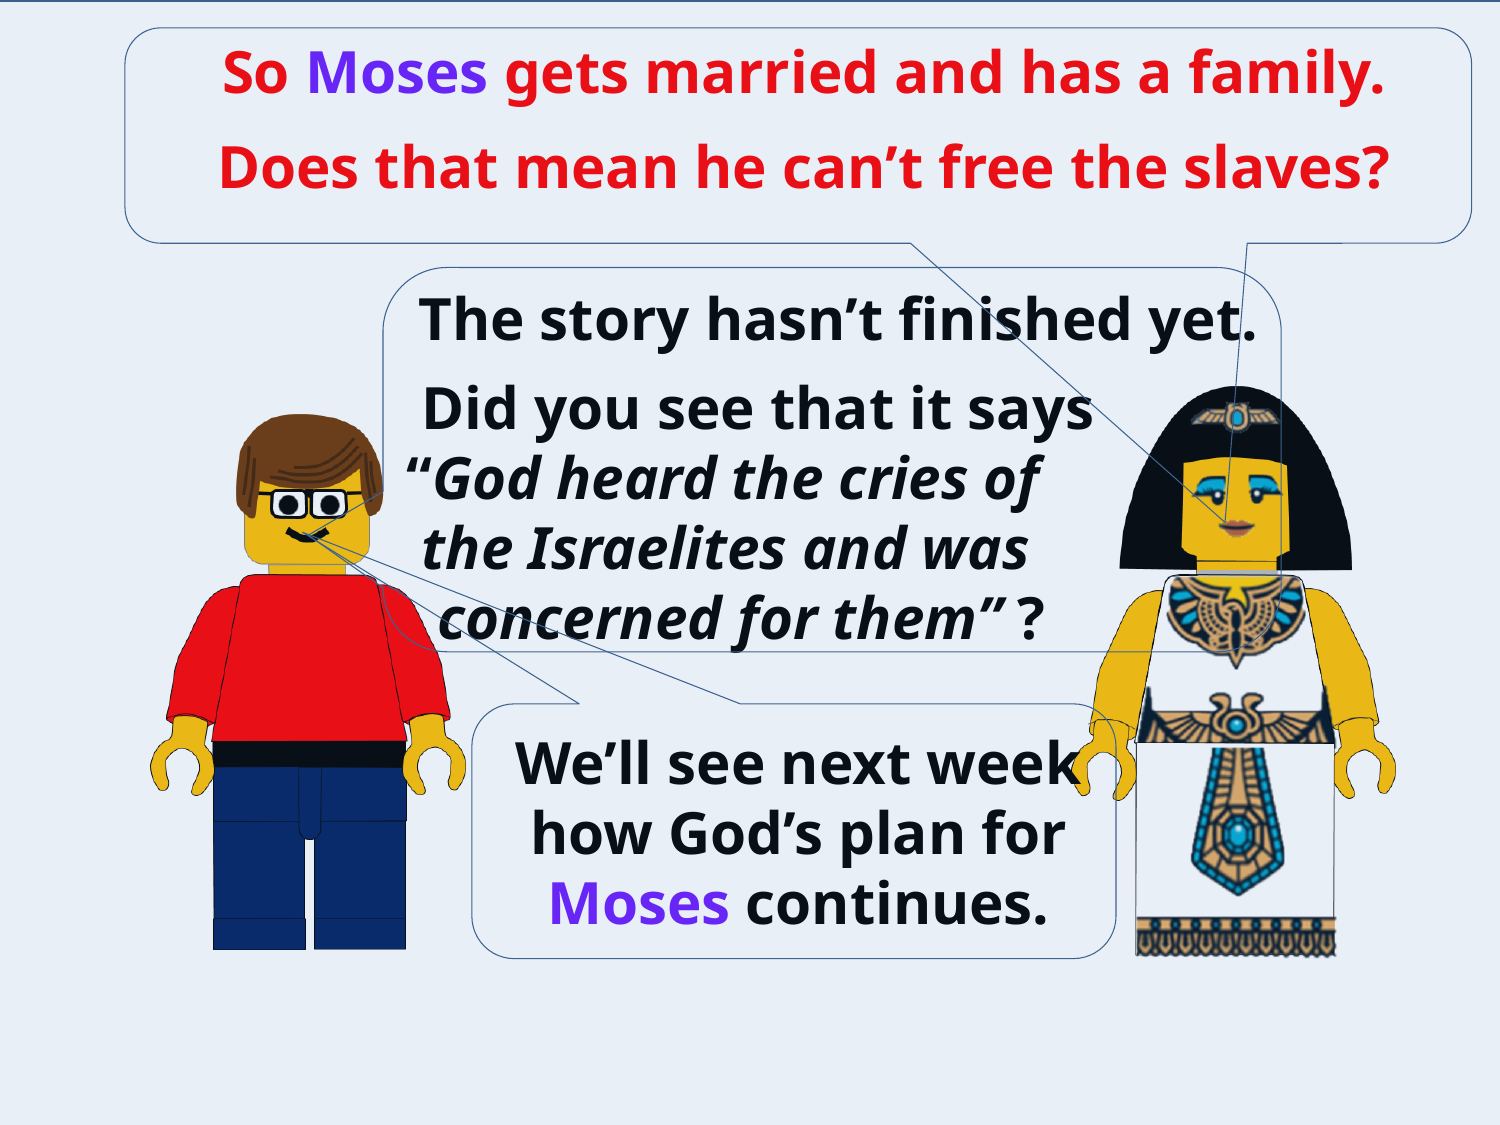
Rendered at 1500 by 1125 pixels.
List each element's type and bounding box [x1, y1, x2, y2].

text_box [124, 27, 1472, 244]
text_box [0, 0, 1500, 1125]
picture [149, 414, 466, 951]
text_box [382, 267, 1294, 652]
picture [1071, 386, 1396, 959]
text_box [471, 703, 1126, 959]
